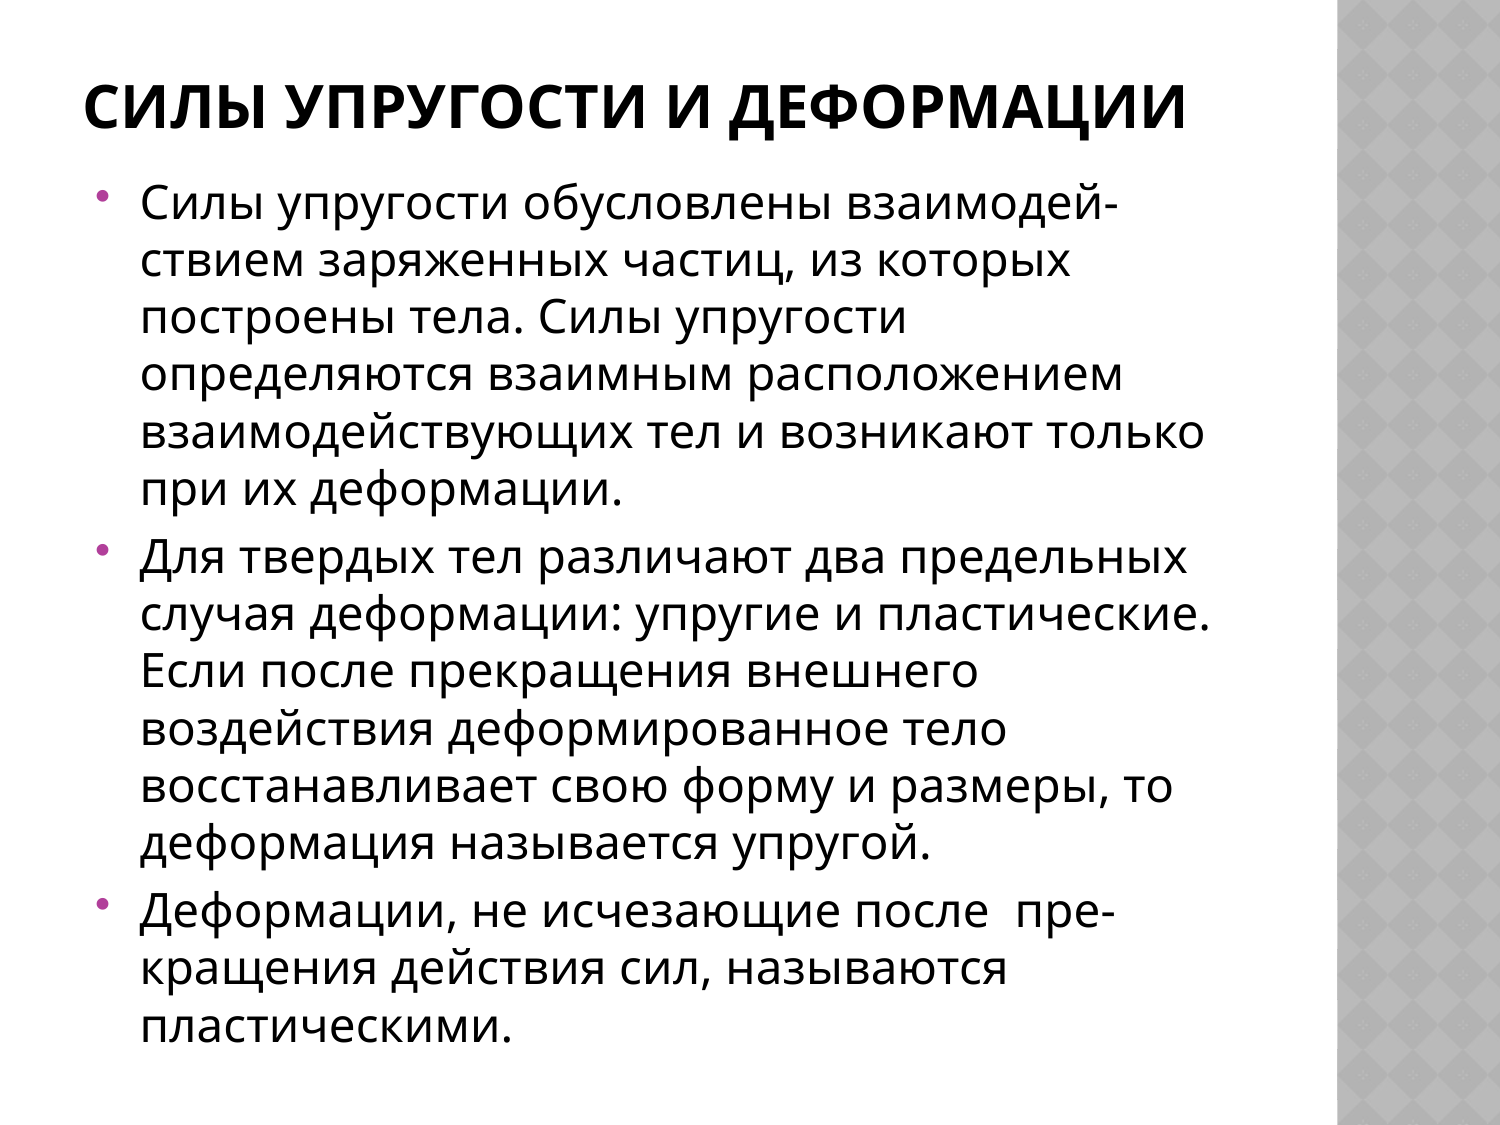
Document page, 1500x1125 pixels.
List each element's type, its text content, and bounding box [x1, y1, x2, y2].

title Силы упругости и деформации [75, 52, 1263, 141]
list Силы упругости обусловлены взаимодей-ствием заряженных частиц, из которых построены тела. Силы упругости определяются взаимным расположением взаимодействующих тел и возникают только при их деформации. Для твердых тел различают два предельных случая деформации: упругие и пластические. Если после прекращения внешнего воздействия деформированное тело восстанавливает свою форму и размеры, то деформация называется упругой. Деформации, не исчезающие после пре-кращения действия сил, называются пластическими. [82, 164, 1270, 1067]
